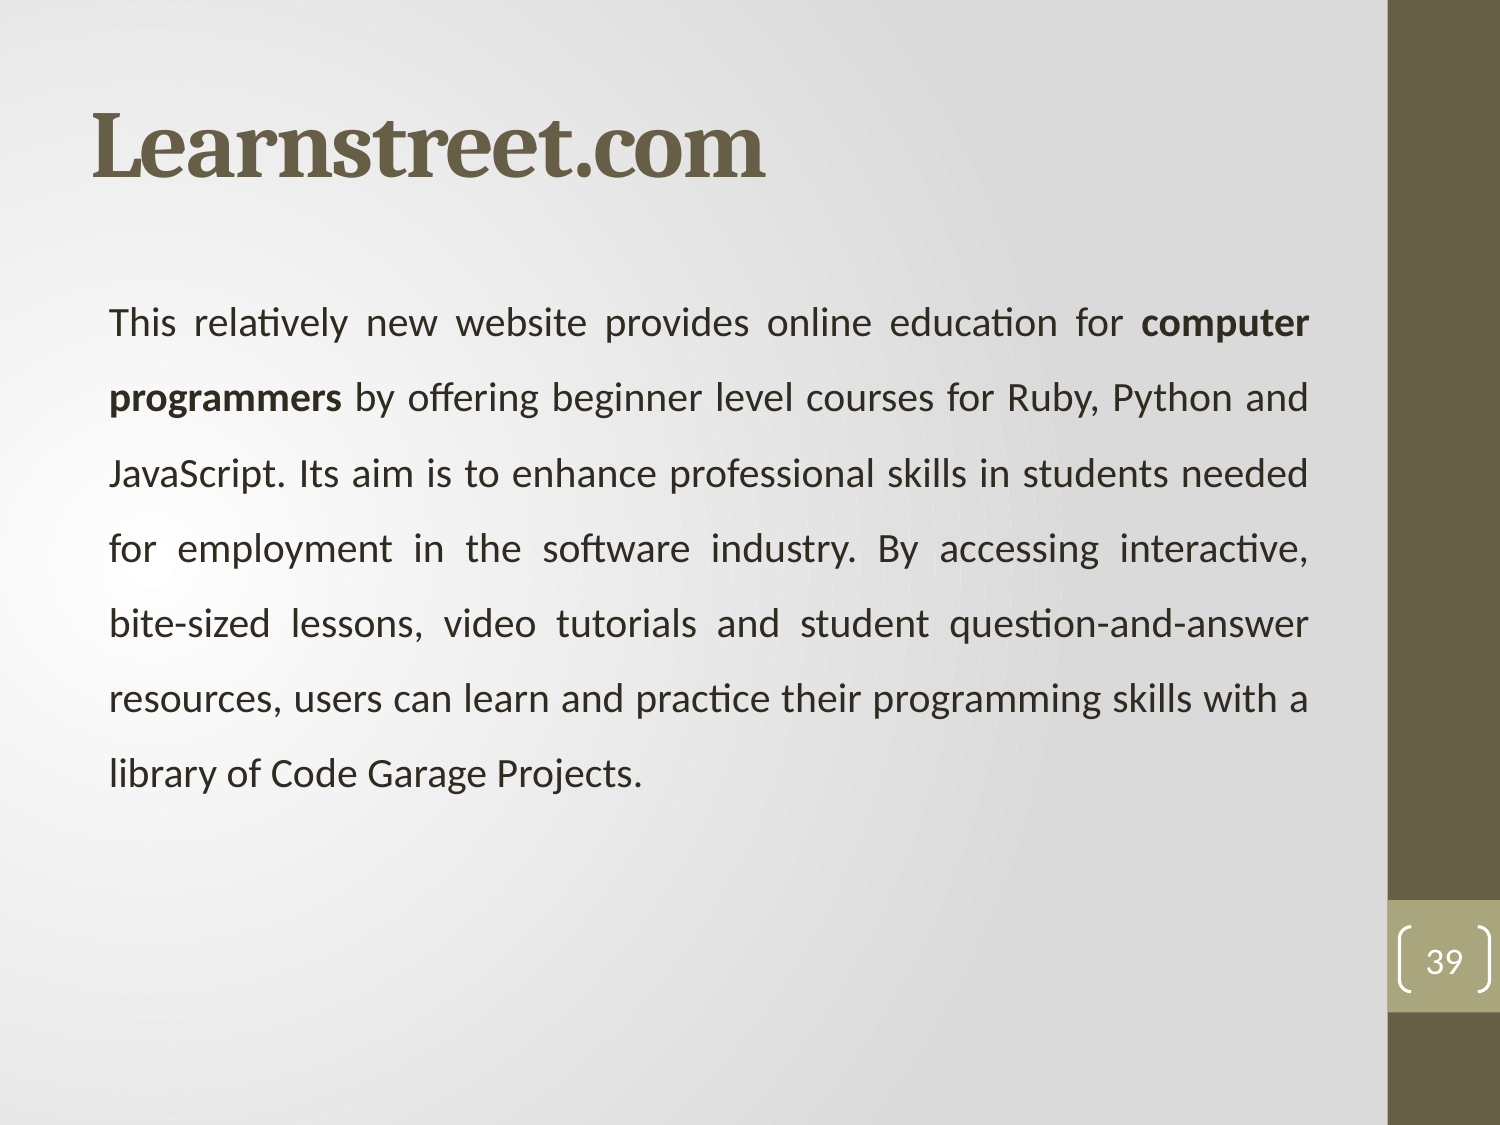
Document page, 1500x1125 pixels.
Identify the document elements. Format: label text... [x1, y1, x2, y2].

title Learnstreet.com [75, 45, 1325, 233]
slide_number 39 [1397, 925, 1492, 994]
list This relatively new website provides online education for computer programmers by offering beginner level courses for Ruby, Python and JavaScript. Its aim is to enhance professional skills in students needed for employment in the software industry. By accessing interactive, bite-sized lessons, video tutorials and student question-and-answer resources, users can learn and practice their programming skills with a library of Code Garage Projects. [75, 262, 1325, 1050]
